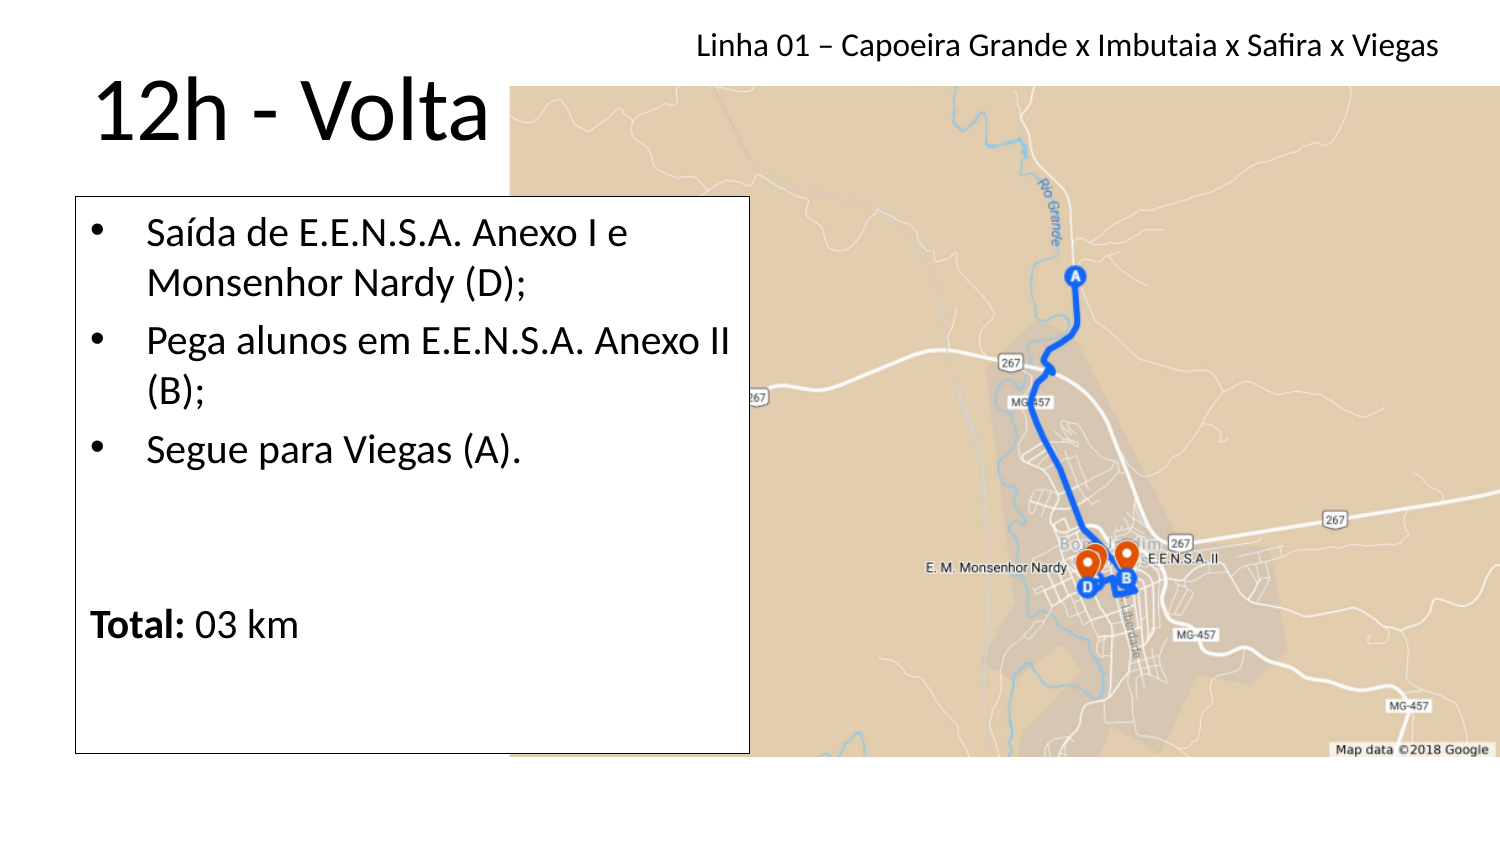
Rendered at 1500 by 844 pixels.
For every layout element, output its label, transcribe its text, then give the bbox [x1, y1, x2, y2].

list Saída de E.E.N.S.A. Anexo I e Monsenhor Nardy (D); Pega alunos em E.E.N.S.A. Anexo II (B); Segue para Viegas (A). Total: 03 km [75, 196, 504, 754]
picture [509, 86, 1500, 757]
text_box Linha 01 – Capoeira Grande x Imbutaia x Safira x Viegas [681, 16, 1455, 71]
title 12h - Volta [75, 33, 1425, 175]
